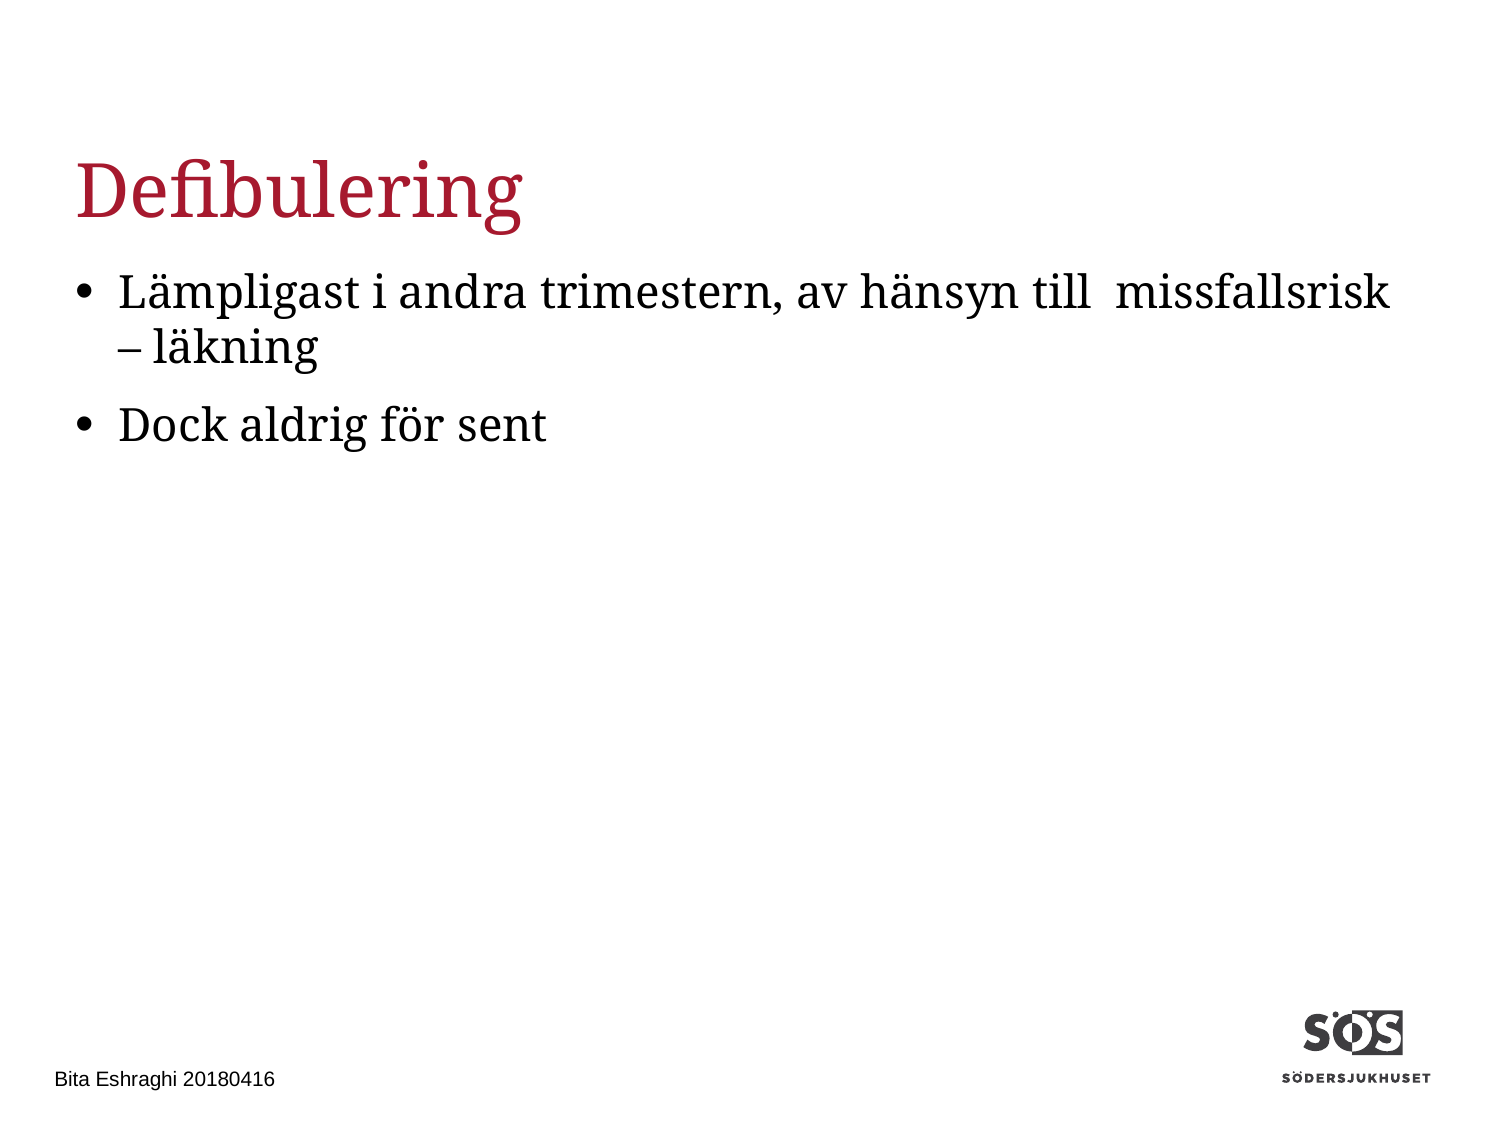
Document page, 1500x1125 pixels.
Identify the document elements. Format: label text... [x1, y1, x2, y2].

footer Bita Eshraghi 20180416 [54, 1055, 812, 1091]
title Defibulering [75, 45, 1425, 233]
list Lämpligast i andra trimestern, av hänsyn till missfallsrisk – läkning Dock aldrig för sent [75, 262, 1425, 1005]
